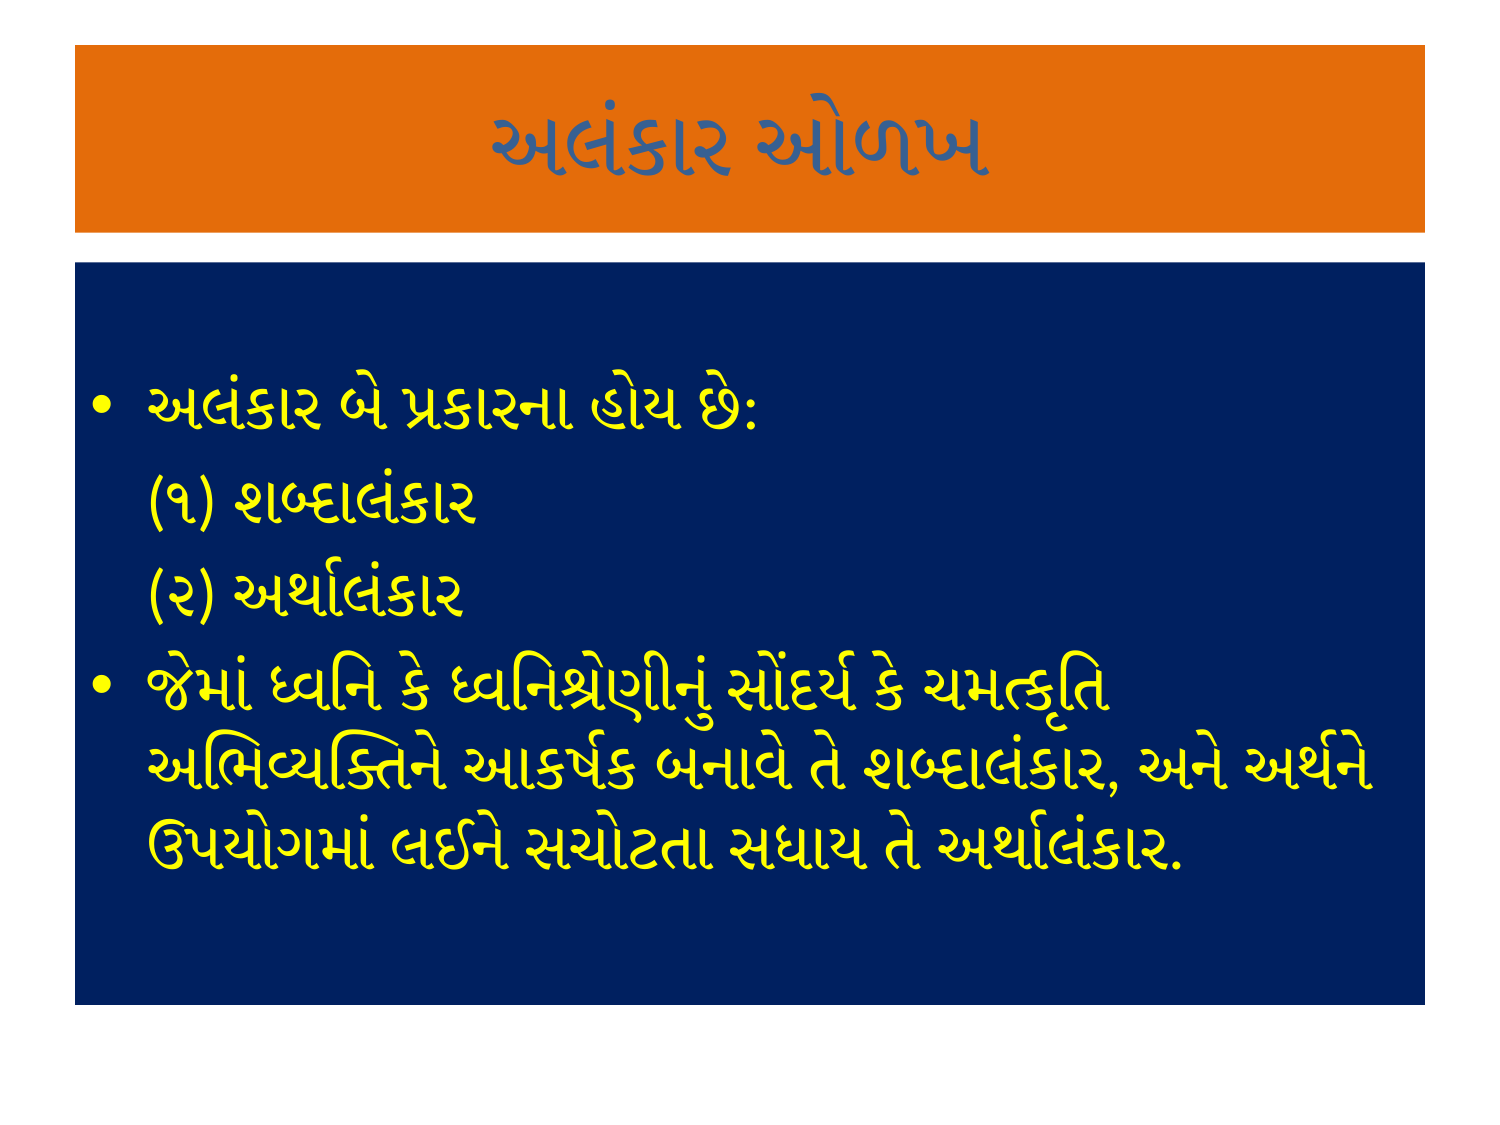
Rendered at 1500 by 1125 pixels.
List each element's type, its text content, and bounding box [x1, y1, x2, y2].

title અલંકાર ઓળખ [75, 45, 1425, 233]
list અલંકાર બે પ્રકારના હોય છે: (૧) શબ્દાલંકાર (૨) અર્થાલંકાર જેમાં ધ્વનિ કે ધ્વનિશ્રેણીનું સોંદર્ય કે ચમત્કૃતિ અભિવ્યક્તિને આકર્ષક બનાવે તે શબ્દાલંકાર, અને અર્થને ઉપયોગમાં લઈને સચોટતા સધાય તે અર્થાલંકાર. [75, 262, 1425, 1005]
